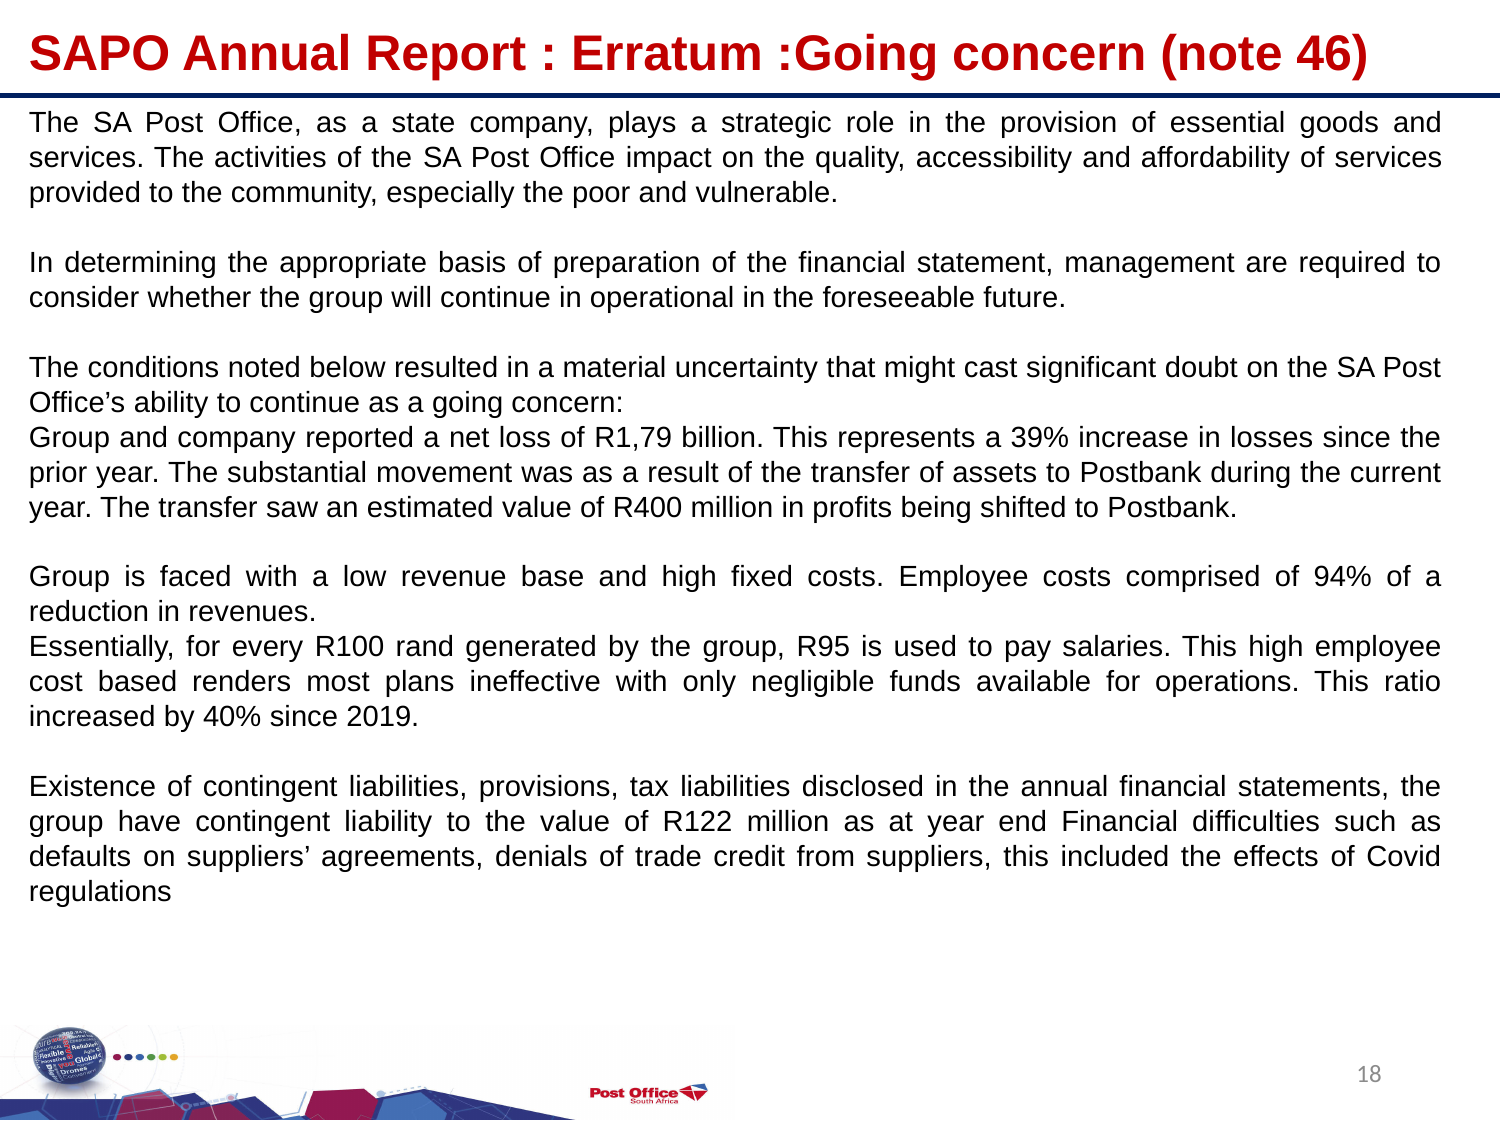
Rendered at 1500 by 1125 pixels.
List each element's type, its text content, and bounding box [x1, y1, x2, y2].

picture [0, 1025, 735, 1120]
slide_number 18 [1059, 1042, 1397, 1103]
text_box The SA Post Office, as a state company, plays a strategic role in the provision of essential goods and services. The activities of the SA Post Office impact on the quality, accessibility and affordability of services provided to the community, especially the poor and vulnerable. In determining the appropriate basis of preparation of the financial statement, management are required to consider whether the group will continue in operational in the foreseeable future. The conditions noted below resulted in a material uncertainty that might cast significant doubt on the SA Post Office’s ability to continue as a going concern: Group and company reported a net loss of R1,79 billion. This represents a 39% increase in losses since the prior year. The substantial movement was as a result of the transfer of assets to Postbank during the current year. The transfer saw an estimated value of R400 million in profits being shifted to Postbank. Group is faced with a low revenue base and high fixed costs. Employee costs comprised of 94% of a reduction in revenues. Essentially, for every R100 rand generated by the group, R95 is used to pay salaries. This high employee cost based renders most plans ineffective with only negligible funds available for operations. This ratio increased by 40% since 2019. Existence of contingent liabilities, provisions, tax liabilities disclosed in the annual financial statements, the group have contingent liability to the value of R122 million as at year end Financial difficulties such as defaults on suppliers’ agreements, denials of trade credit from suppliers, this included the effects of Covid regulations [14, 95, 1459, 915]
text_box SAPO Annual Report : Erratum :Going concern (note 46) [14, 13, 1421, 89]
